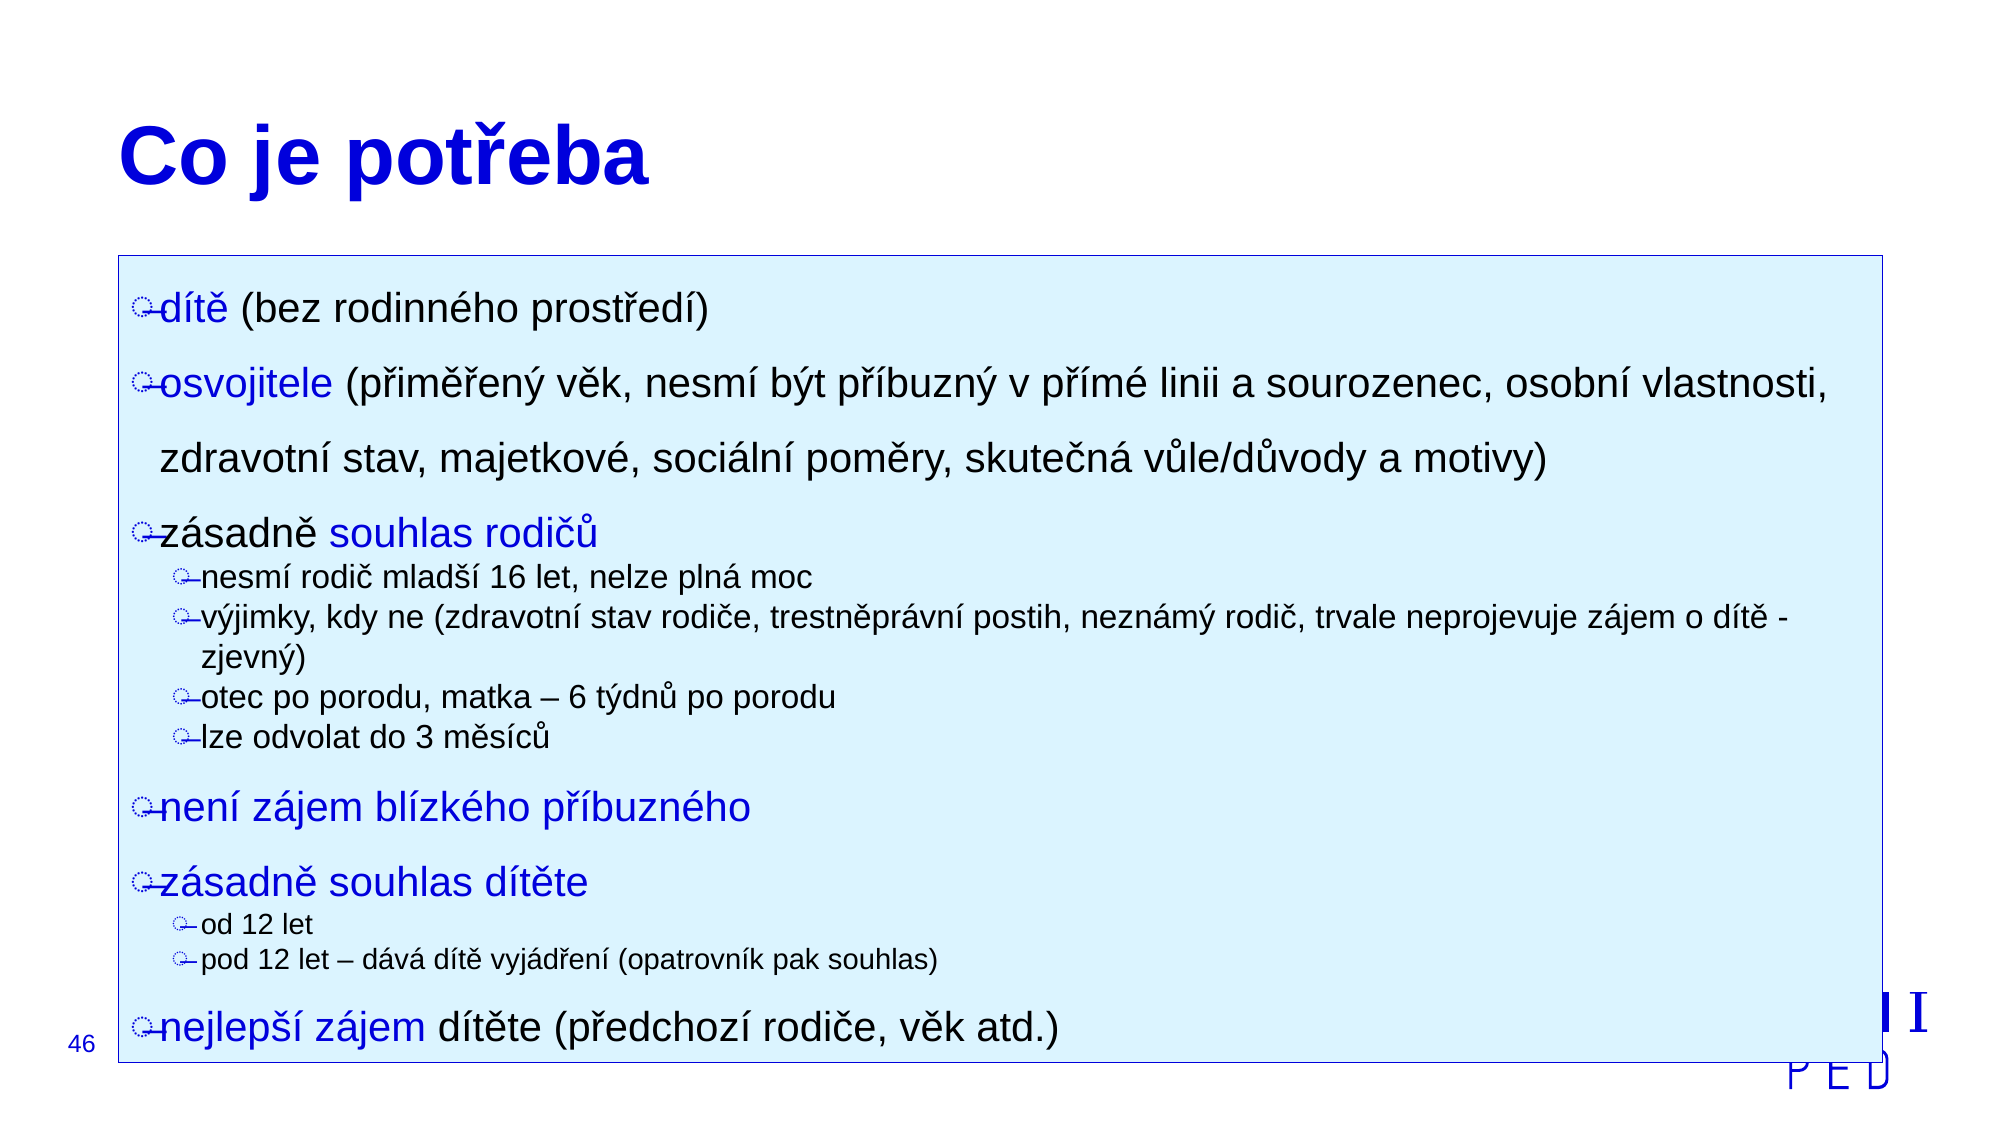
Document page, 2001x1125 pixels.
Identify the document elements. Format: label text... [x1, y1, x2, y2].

slide_number 46 [67, 1021, 110, 1063]
title Co je potřeba [118, 118, 1883, 193]
list dítě (bez rodinného prostředí) osvojitele (přiměřený věk, nesmí být příbuzný v přímé linii a sourozenec, osobní vlastnosti, zdravotní stav, majetkové, sociální poměry, skutečná vůle/důvody a motivy) zásadně souhlas rodičů nesmí rodič mladší 16 let, nelze plná moc výjimky, kdy ne (zdravotní stav rodiče, trestněprávní postih, neznámý rodič, trvale neprojevuje zájem o dítě - zjevný) otec po porodu, matka – 6 týdnů po porodu lze odvolat do 3 měsíců není zájem blízkého příbuzného zásadně souhlas dítěte od 12 let pod 12 let – dává dítě vyjádření (opatrovník pak souhlas) nejlepší zájem dítěte (předchozí rodiče, věk atd.) [118, 255, 1883, 1063]
